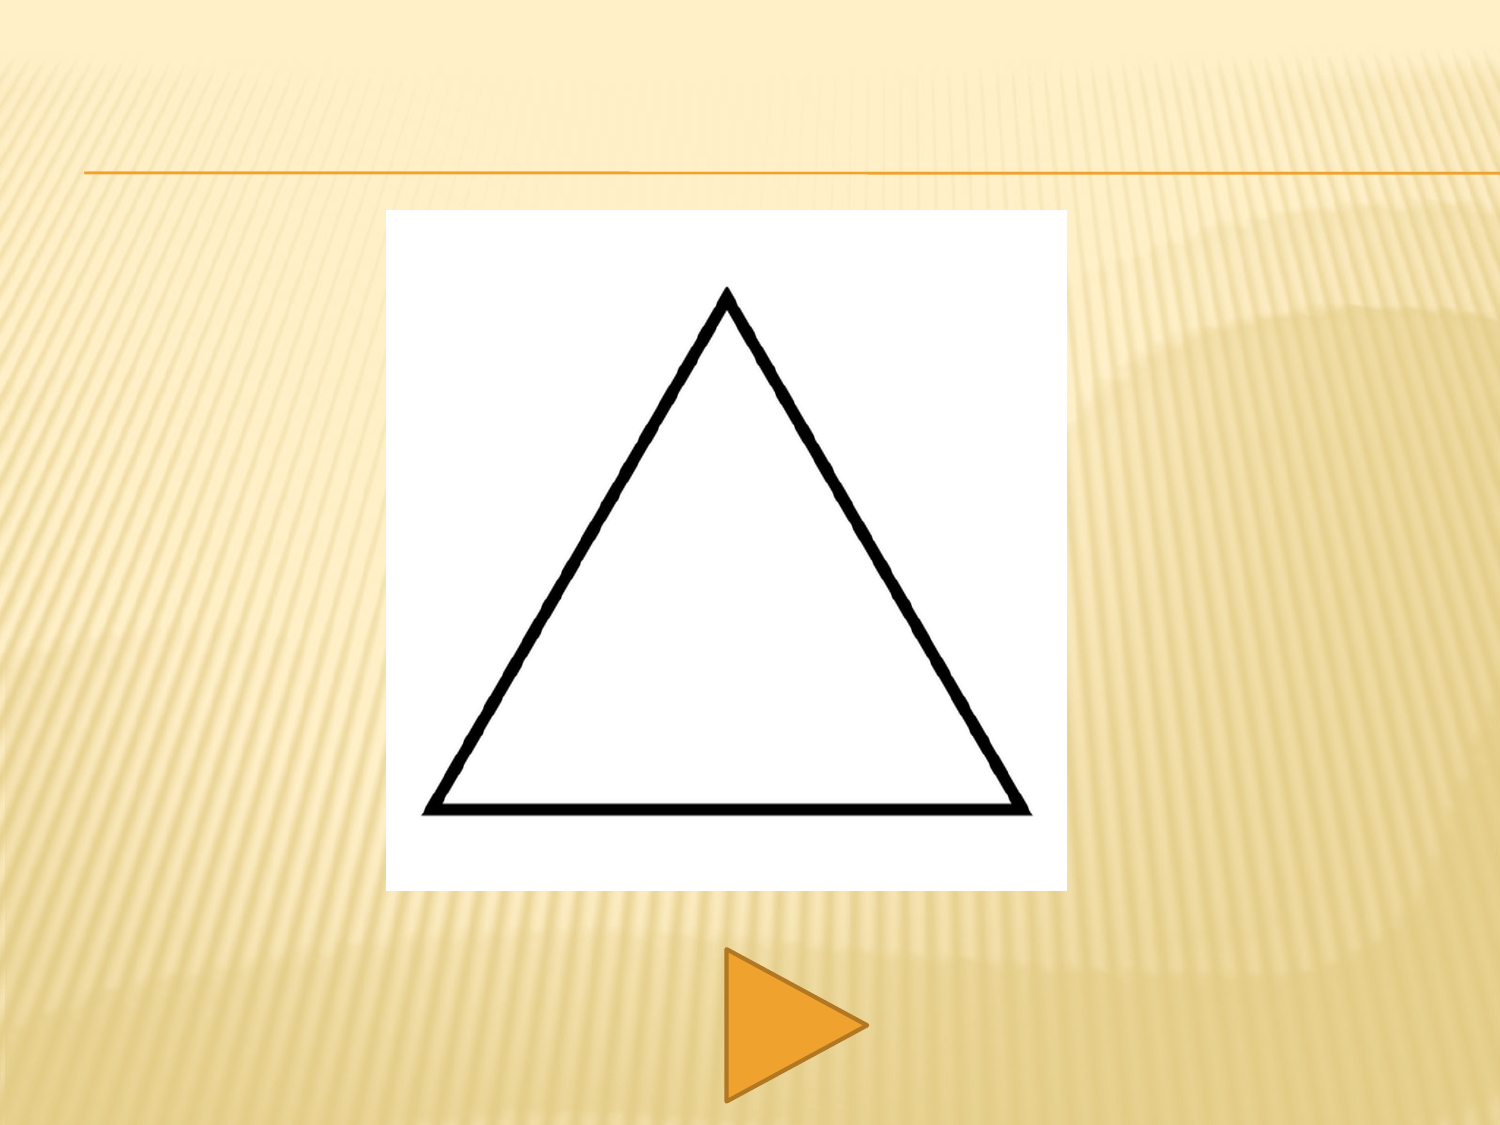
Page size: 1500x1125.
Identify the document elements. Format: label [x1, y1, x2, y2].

list [386, 210, 1067, 891]
text_box [724, 947, 870, 1104]
